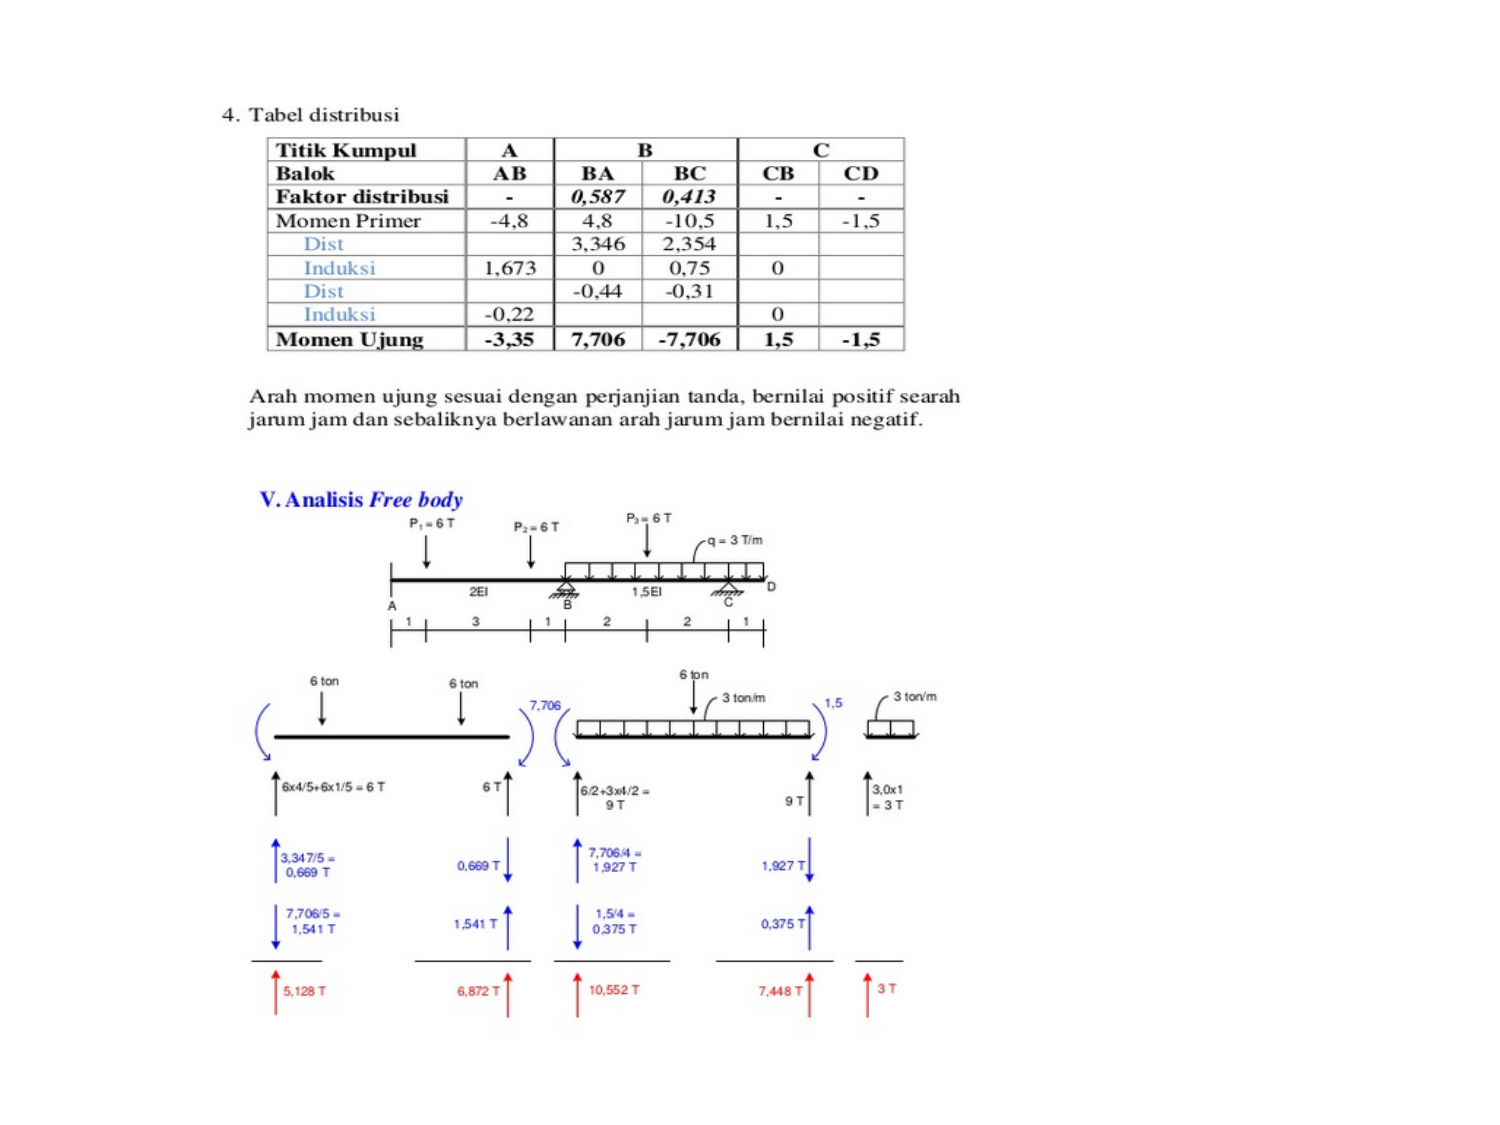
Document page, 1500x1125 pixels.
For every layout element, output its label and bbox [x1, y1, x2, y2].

list [187, 105, 985, 446]
picture [234, 480, 950, 1055]
